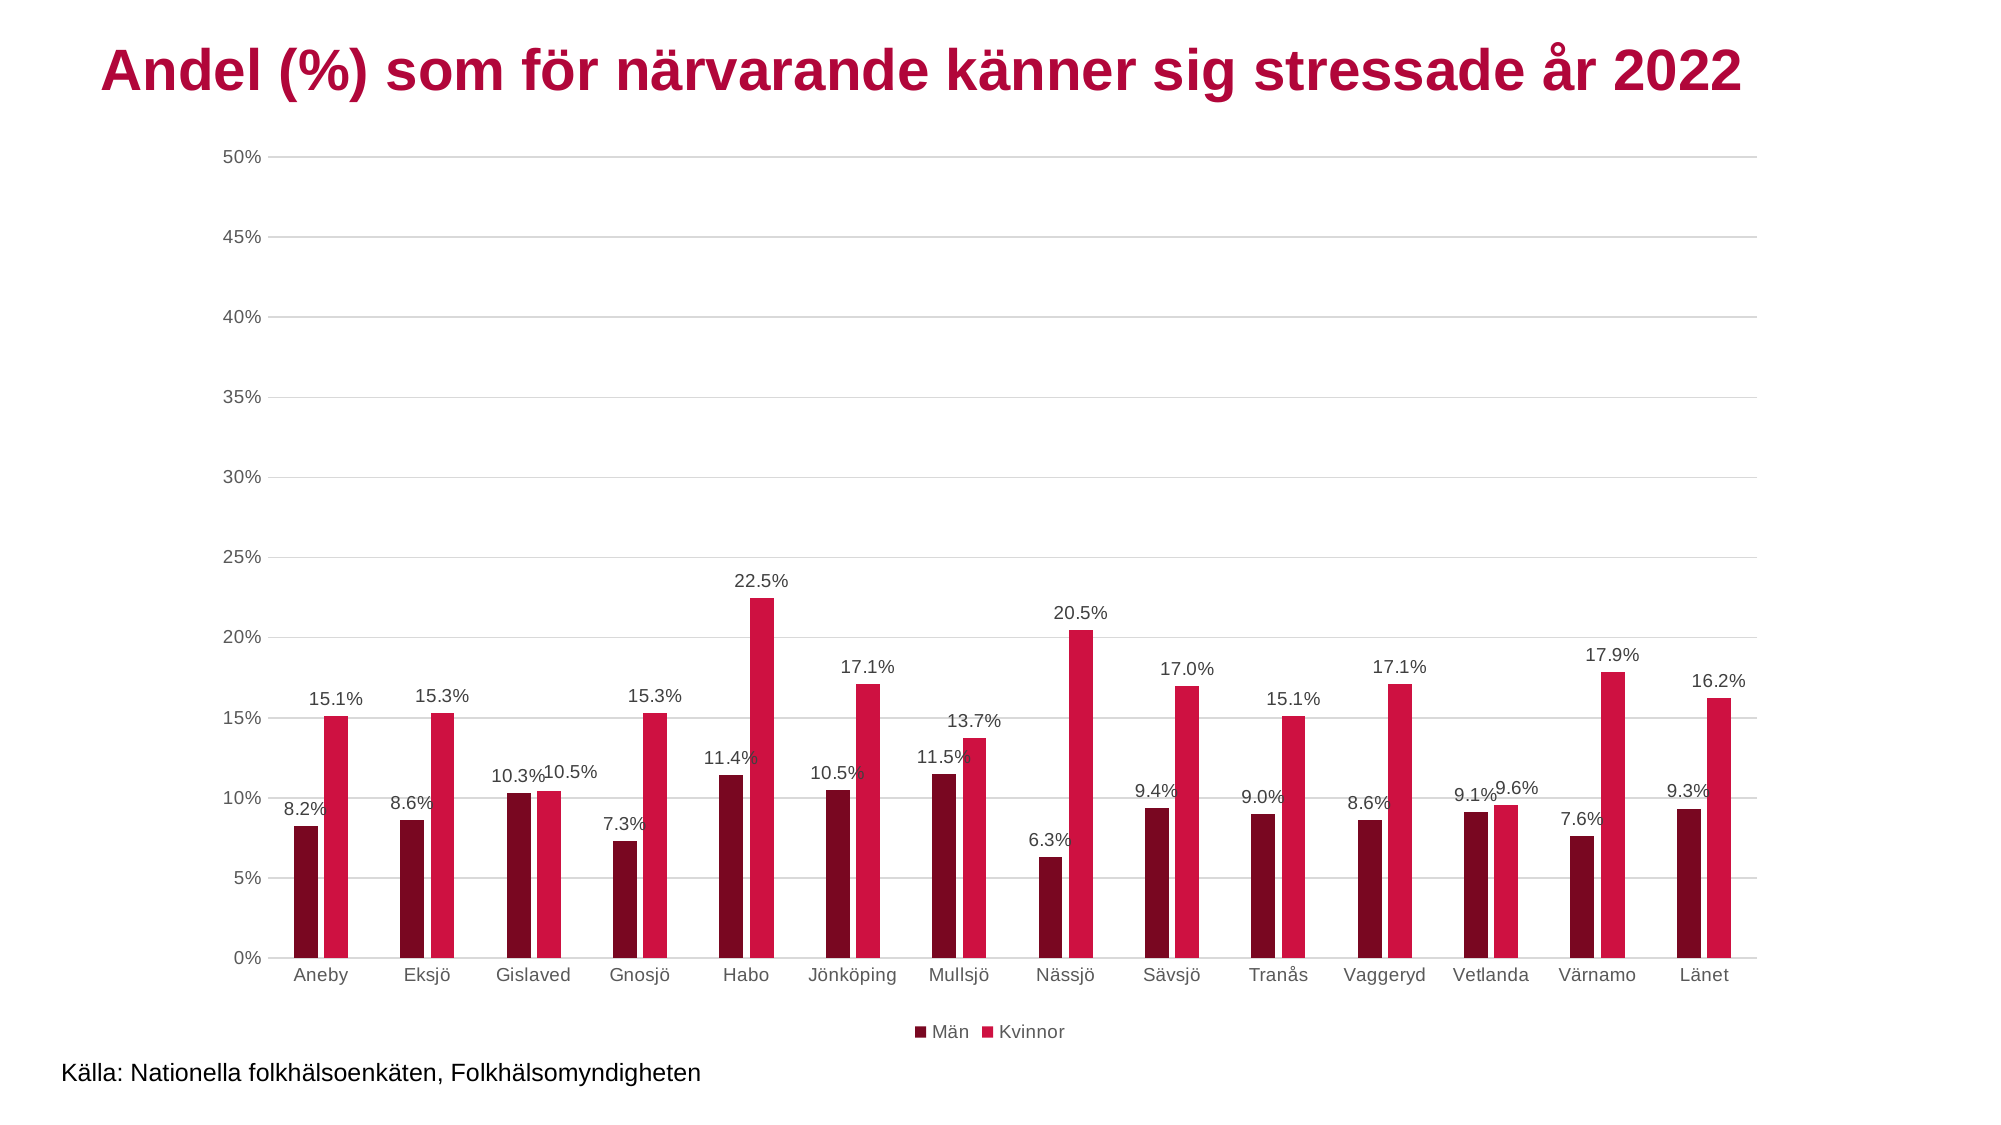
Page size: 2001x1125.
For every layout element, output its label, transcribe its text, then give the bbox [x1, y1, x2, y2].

chart [190, 127, 1790, 1050]
list Andel (%) som för närvarande känner sig stressade år 2022 [85, 24, 2000, 1125]
text_box Källa: Nationella folkhälsoenkäten, Folkhälsomyndigheten [46, 1049, 718, 1094]
